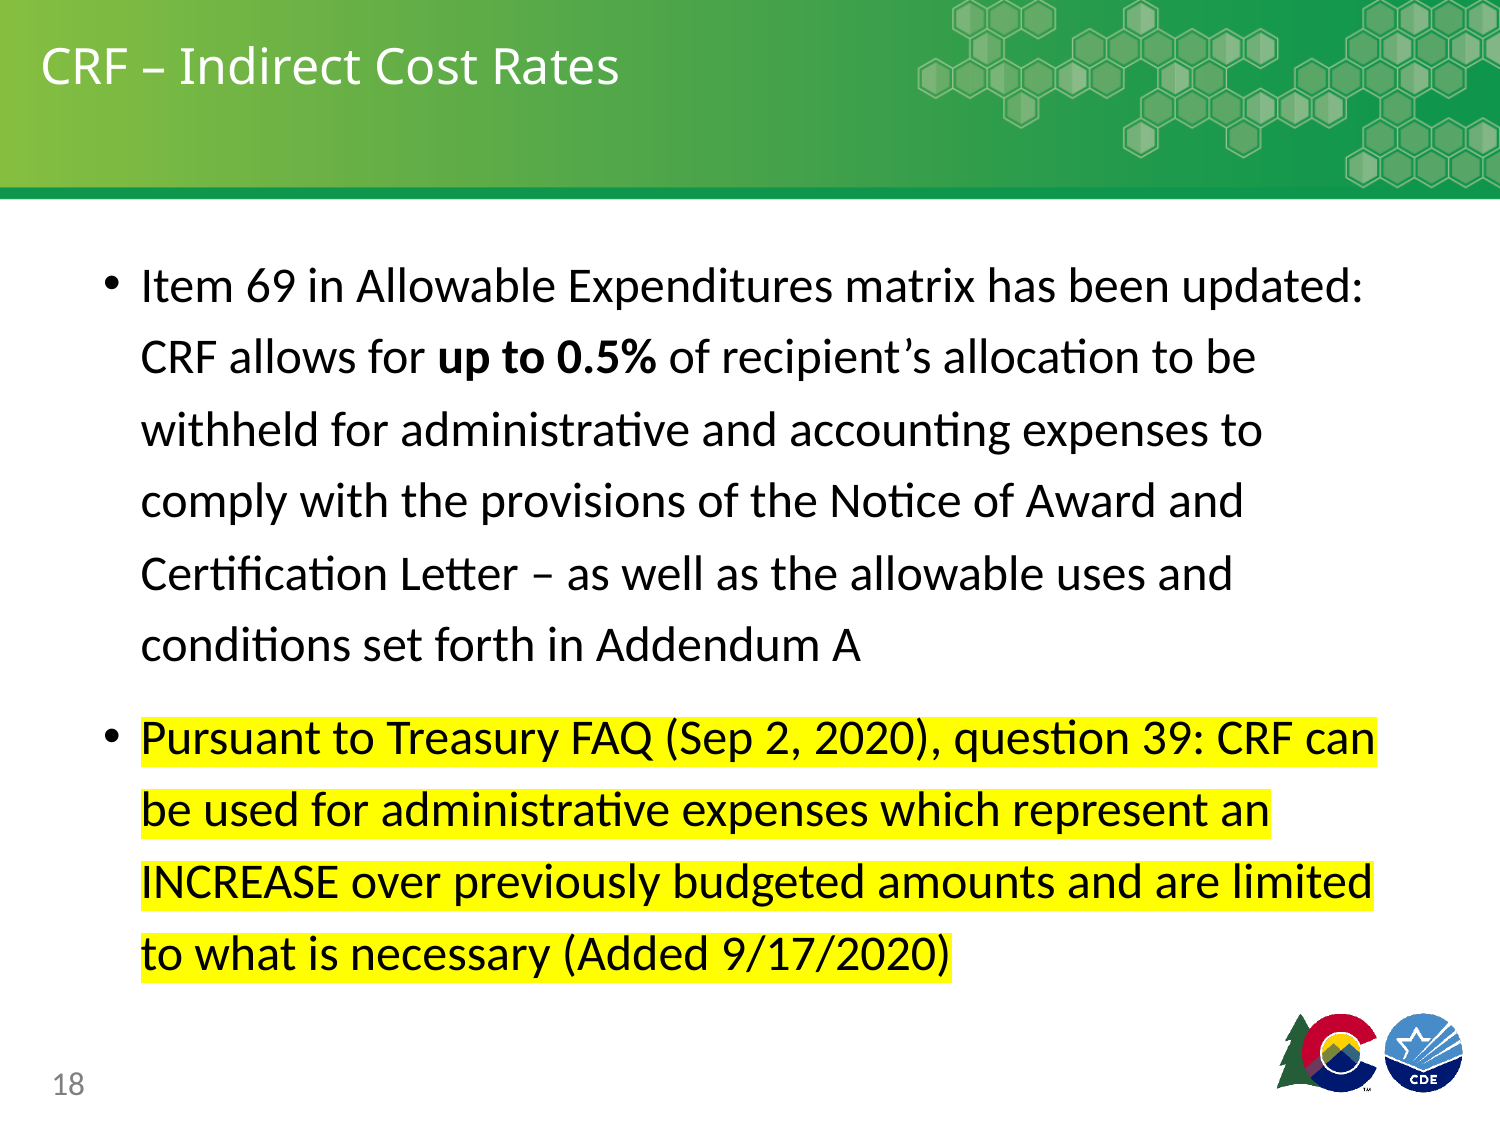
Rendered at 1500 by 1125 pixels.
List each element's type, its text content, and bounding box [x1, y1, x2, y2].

title CRF – Indirect Cost Rates [40, 41, 1038, 166]
slide_number 18 [36, 1054, 375, 1115]
picture [0, 0, 1500, 200]
list Item 69 in Allowable Expenditures matrix has been updated: CRF allows for up to 0.5% of recipient’s allocation to be withheld for administrative and accounting expenses to comply with the provisions of the Notice of Award and Certification Letter – as well as the allowable uses and conditions set forth in Addendum A Pursuant to Treasury FAQ (Sep 2, 2020), question 39: CRF can be used for administrative expenses which represent an INCREASE over previously budgeted amounts and are limited to what is necessary (Added 9/17/2020) [103, 239, 1397, 1002]
picture [1275, 1012, 1463, 1093]
